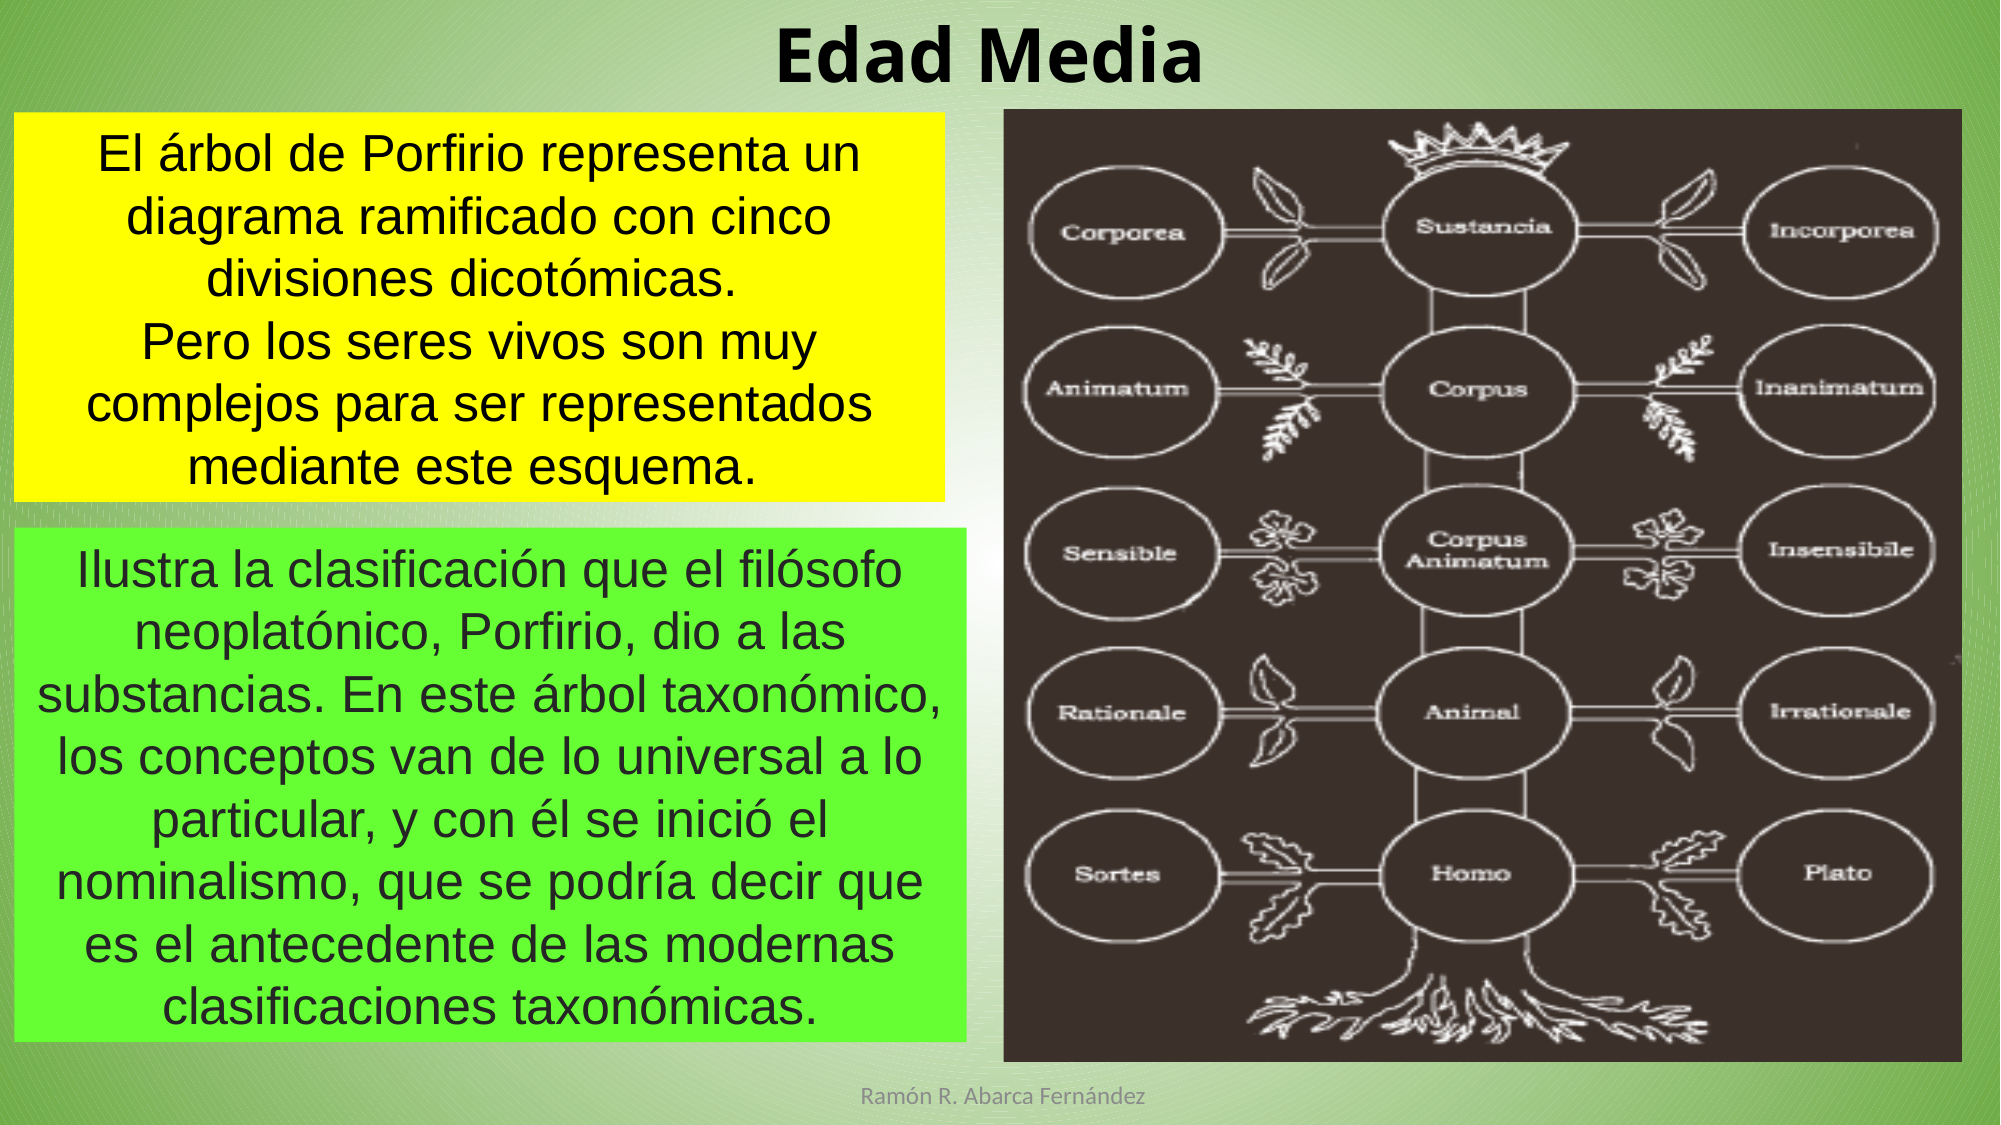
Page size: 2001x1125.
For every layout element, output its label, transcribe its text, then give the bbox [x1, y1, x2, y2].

text_box Edad Media [0, 0, 2000, 105]
footer Ramón R. Abarca Fernández [666, 1065, 1342, 1125]
text_box El árbol de Porfirio representa un diagrama ramificado con cinco divisiones dicotómicas. Pero los seres vivos son muy complejos para ser representados mediante este esquema. [14, 112, 946, 502]
picture [1003, 109, 1963, 1062]
text_box Ilustra la clasificación que el filósofo neoplatónico, Porfirio, dio a las substancias. En este árbol taxonómico, los conceptos van de lo universal a lo particular, y con él se inició el nominalismo, que se podría decir que es el antecedente de las modernas clasificaciones taxonómicas. [14, 527, 967, 1043]
